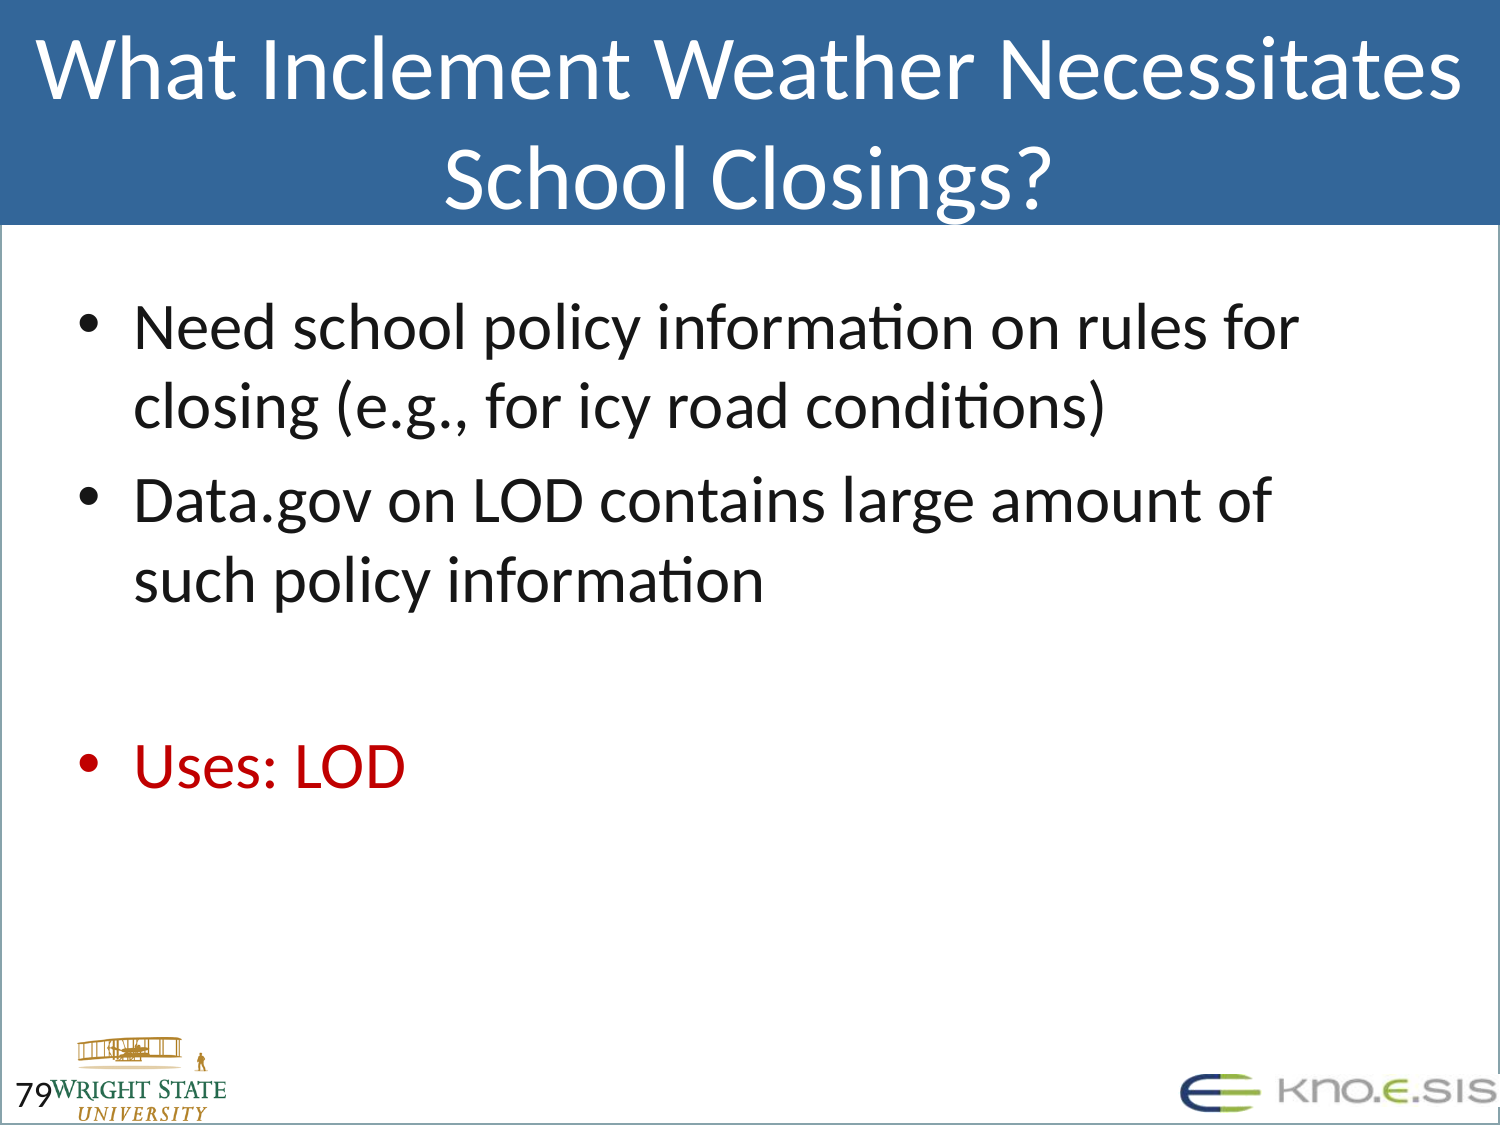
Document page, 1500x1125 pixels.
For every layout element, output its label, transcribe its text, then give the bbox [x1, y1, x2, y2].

picture [1178, 1074, 1262, 1113]
picture [1275, 1074, 1500, 1107]
list Need school policy information on rules for closing (e.g., for icy road conditions) Data.gov on LOD contains large amount of such policy information Uses: LOD [62, 275, 1413, 1018]
title What Inclement Weather Necessitates School Closings? [0, 0, 1500, 225]
text_box 79 [0, 1062, 75, 1125]
picture [50, 1037, 226, 1121]
